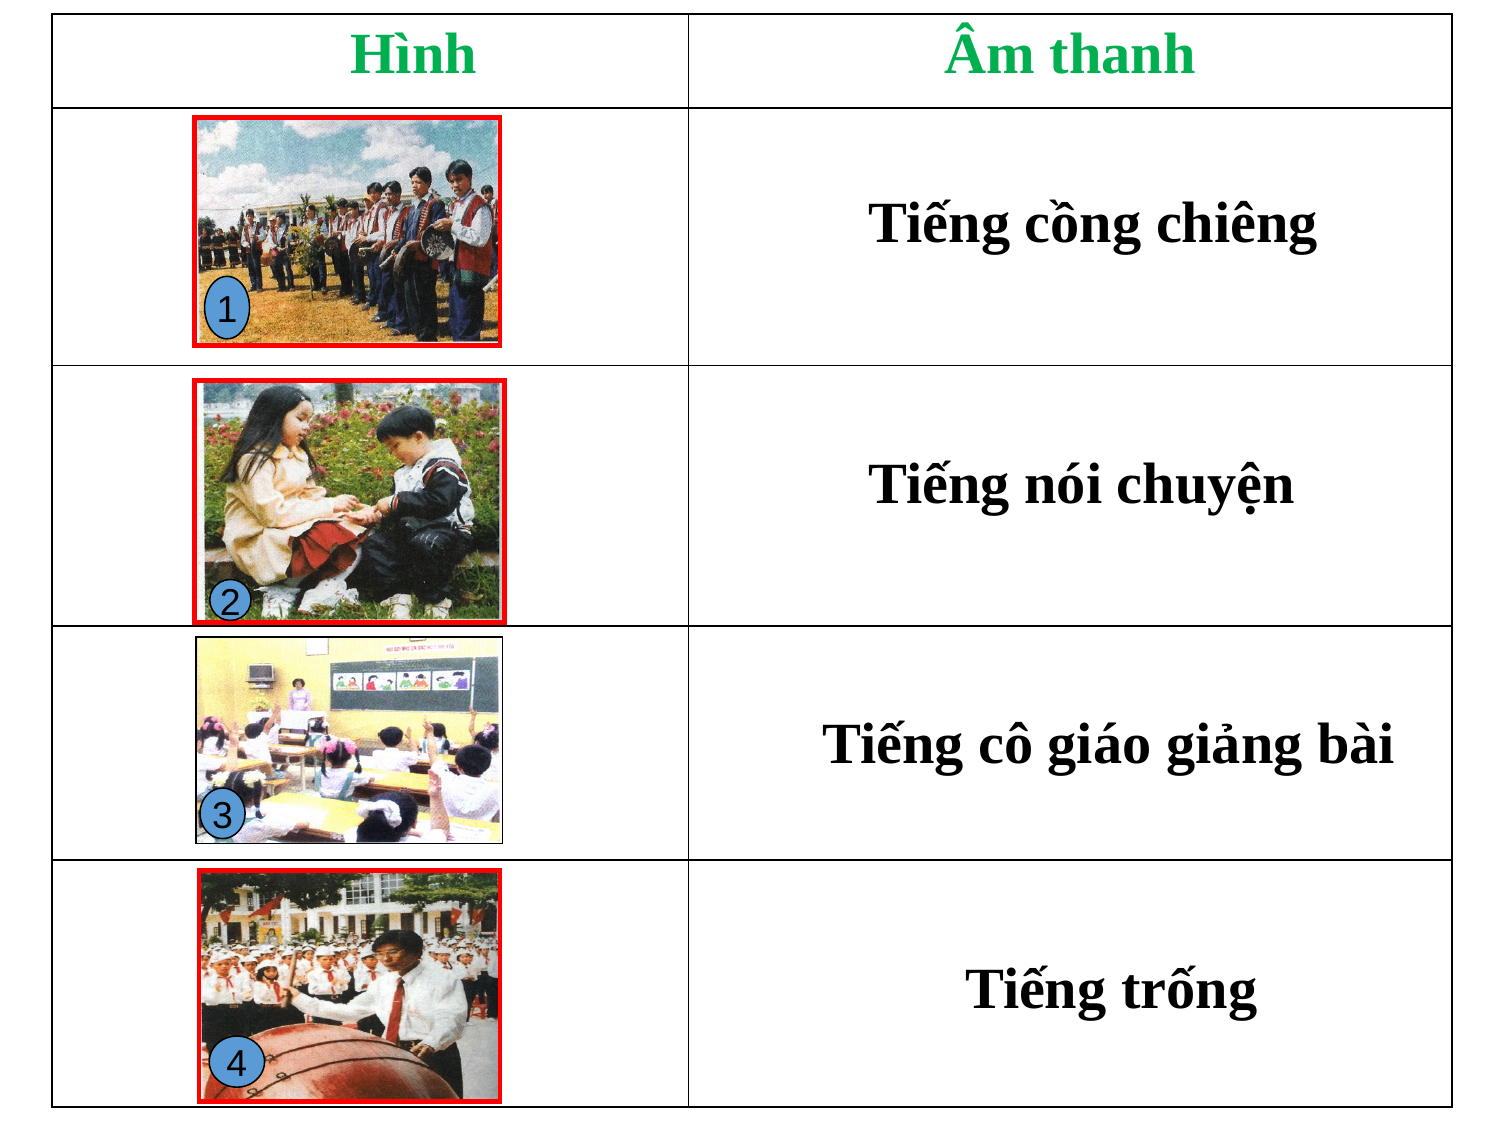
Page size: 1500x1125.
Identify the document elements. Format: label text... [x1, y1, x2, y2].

table_cell [689, 627, 1451, 859]
table_cell [689, 366, 1451, 625]
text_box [196, 119, 498, 344]
text_box Tiếng cô giáo giảng bài [807, 698, 1500, 784]
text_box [201, 872, 498, 1100]
table_cell [53, 366, 688, 625]
table_cell [53, 627, 688, 859]
table_cell [689, 109, 1451, 365]
table_header Hình [53, 15, 688, 107]
table_cell [689, 861, 1451, 1106]
picture [196, 637, 502, 843]
table_cell [53, 861, 688, 1106]
table_header Âm thanh [689, 15, 1451, 107]
table_cell [53, 109, 688, 365]
text_box Tiếng trống [936, 943, 1401, 1028]
text_box Tiếng cồng chiêng [854, 176, 1349, 261]
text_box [196, 382, 502, 621]
text_box Tiếng nói chuyện [854, 437, 1431, 522]
